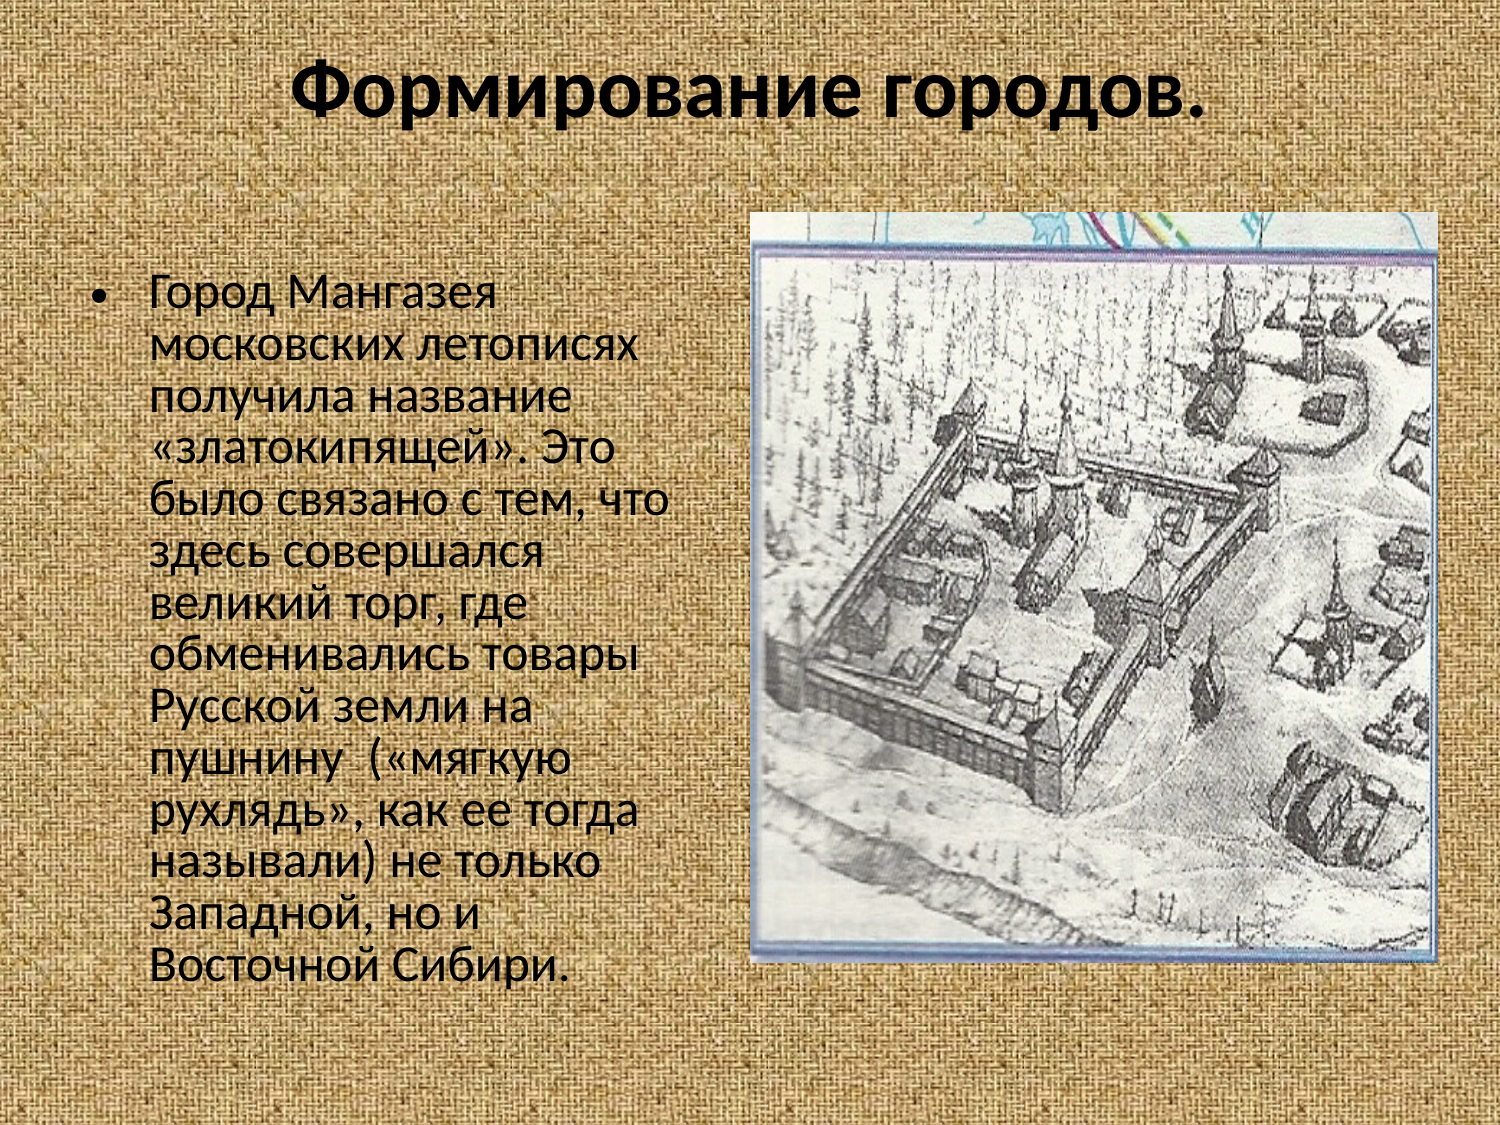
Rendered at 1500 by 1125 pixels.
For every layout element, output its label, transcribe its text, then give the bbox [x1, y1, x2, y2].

title Формирование городов. [75, 45, 1425, 233]
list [749, 212, 1438, 963]
list Город Мангазея московских летописях получила название «златокипящей». Это было связано с тем, что здесь совершался великий торг, где обменивались товары Русской земли на пушнину («мягкую рухлядь», как ее тогда называ­ли) не только Запад­ной, но и Восточной Сибири. [75, 262, 738, 1005]
picture [0, 0, 1500, 1125]
